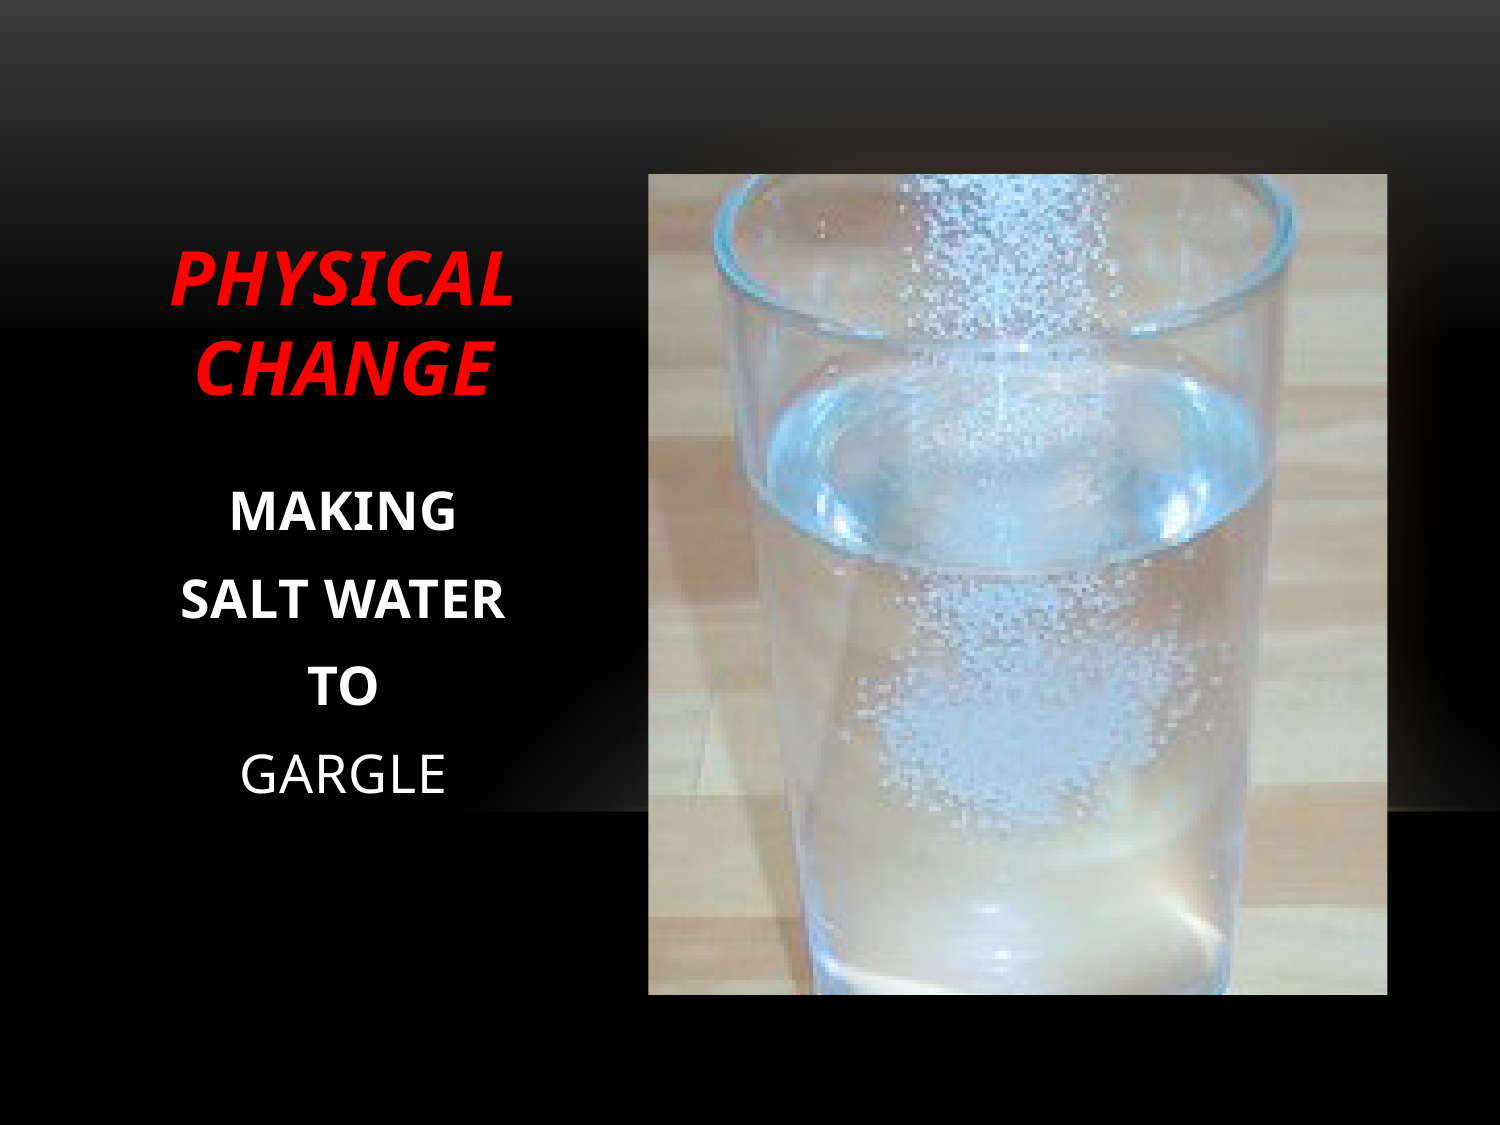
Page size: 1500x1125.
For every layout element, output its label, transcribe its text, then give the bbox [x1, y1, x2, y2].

title PHYSICAL CHANGE [99, 237, 588, 417]
list MAKING SALT WATER TO GARGLE [99, 417, 588, 813]
picture [0, 0, 1500, 1125]
